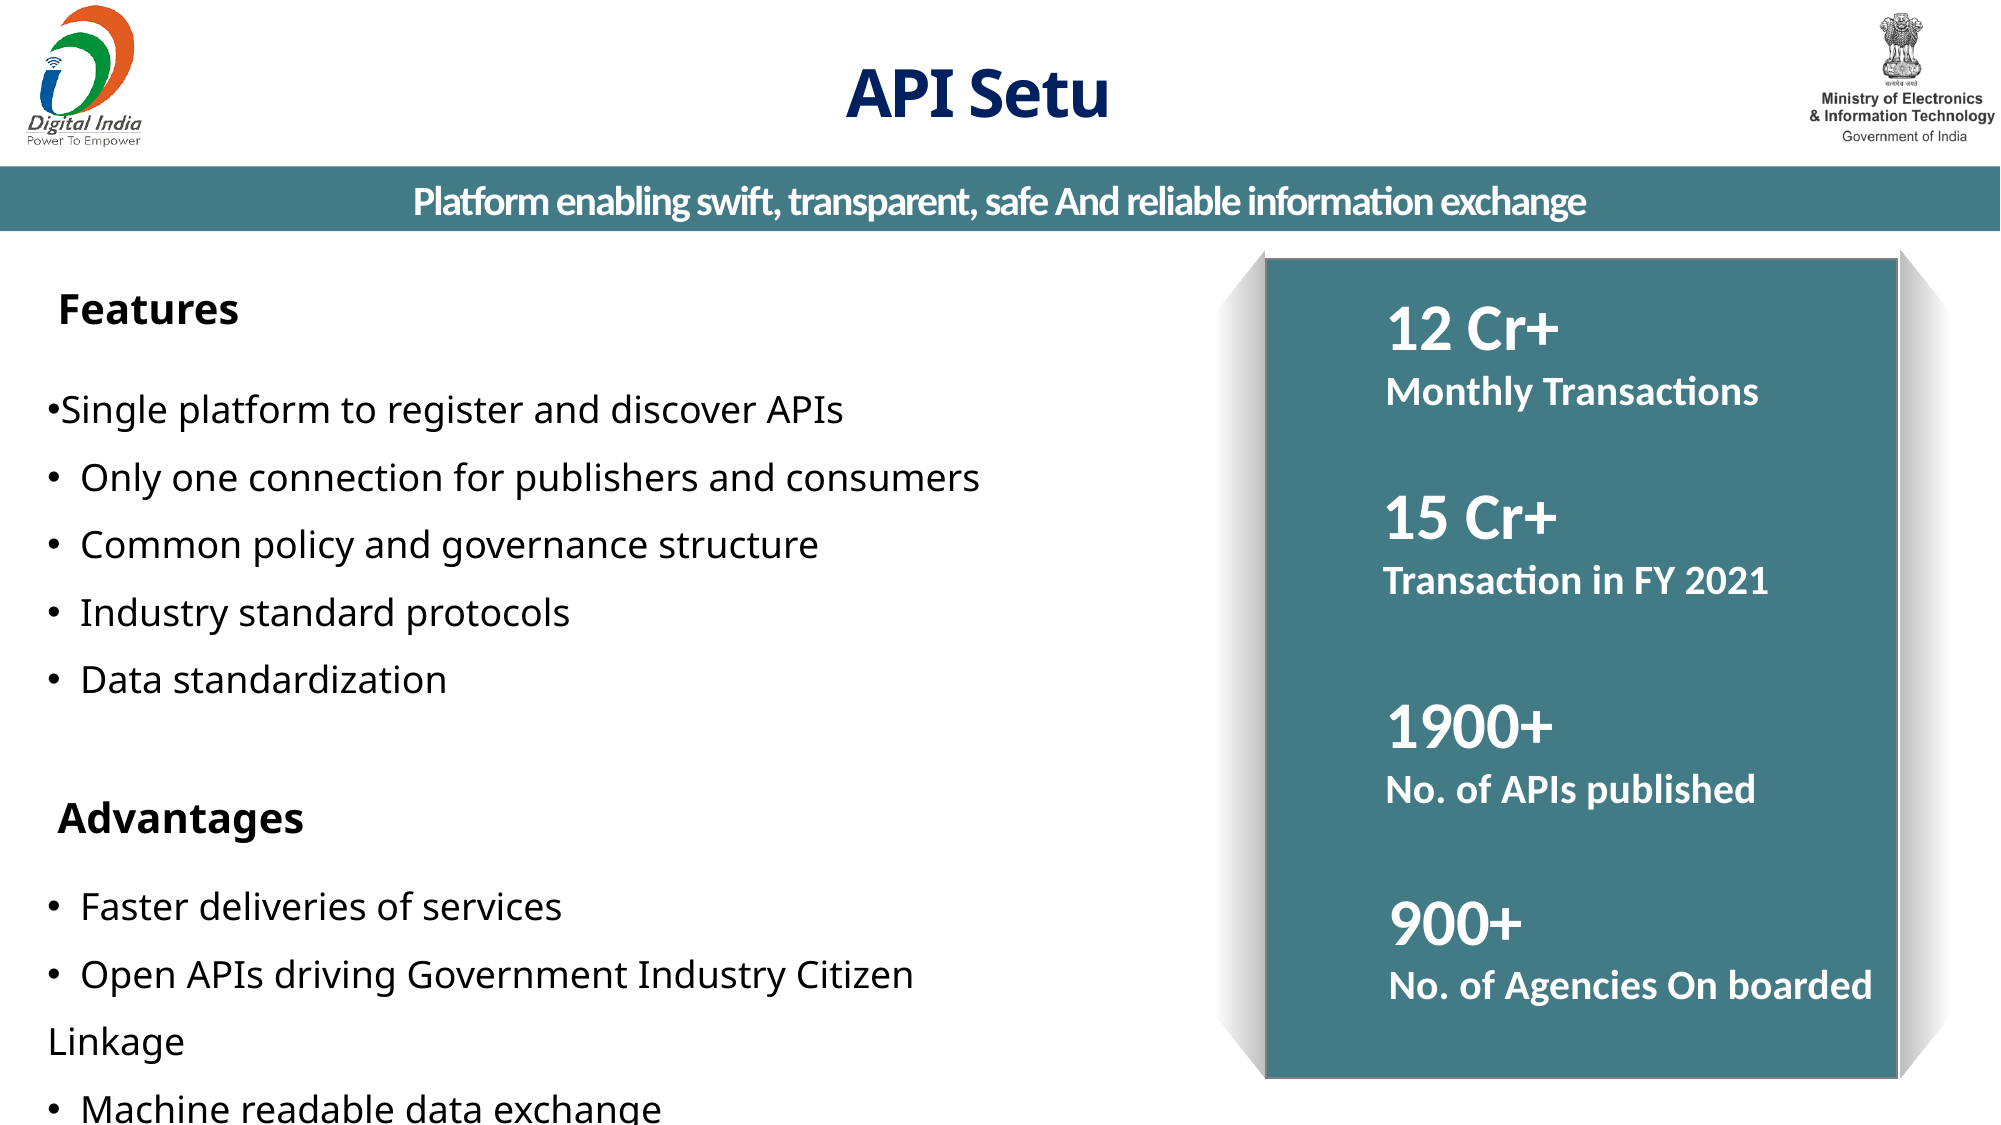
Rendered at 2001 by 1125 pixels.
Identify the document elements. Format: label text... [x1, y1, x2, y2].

picture [1802, 5, 2000, 147]
text_box 1900+ No. of APIs published [1370, 674, 1900, 820]
text_box 12 Cr+ Monthly Transactions [1370, 276, 1900, 422]
text_box 15 Cr+ Transaction in FY 2021 [1368, 465, 1900, 611]
picture [0, 5, 193, 148]
text_box Single platform to register and discover APIs Only one connection for publishers and consumers Common policy and governance structure Industry standard protocols Data standardization [32, 356, 1112, 709]
text_box Faster deliveries of services Open APIs driving Government Industry Citizen Linkage Machine readable data exchange [32, 853, 1033, 1125]
text_box Platform enabling swift, transparent, safe And reliable information exchange [0, 166, 2000, 232]
text_box [1213, 250, 1266, 1078]
text_box Advantages [42, 784, 726, 850]
text_box Features [42, 275, 1043, 340]
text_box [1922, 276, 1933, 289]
text_box [1900, 250, 1952, 1078]
text_box API Setu [232, 42, 1726, 138]
text_box 900+ No. of Agencies On boarded [1373, 870, 1900, 1016]
text_box [1265, 258, 1898, 1079]
